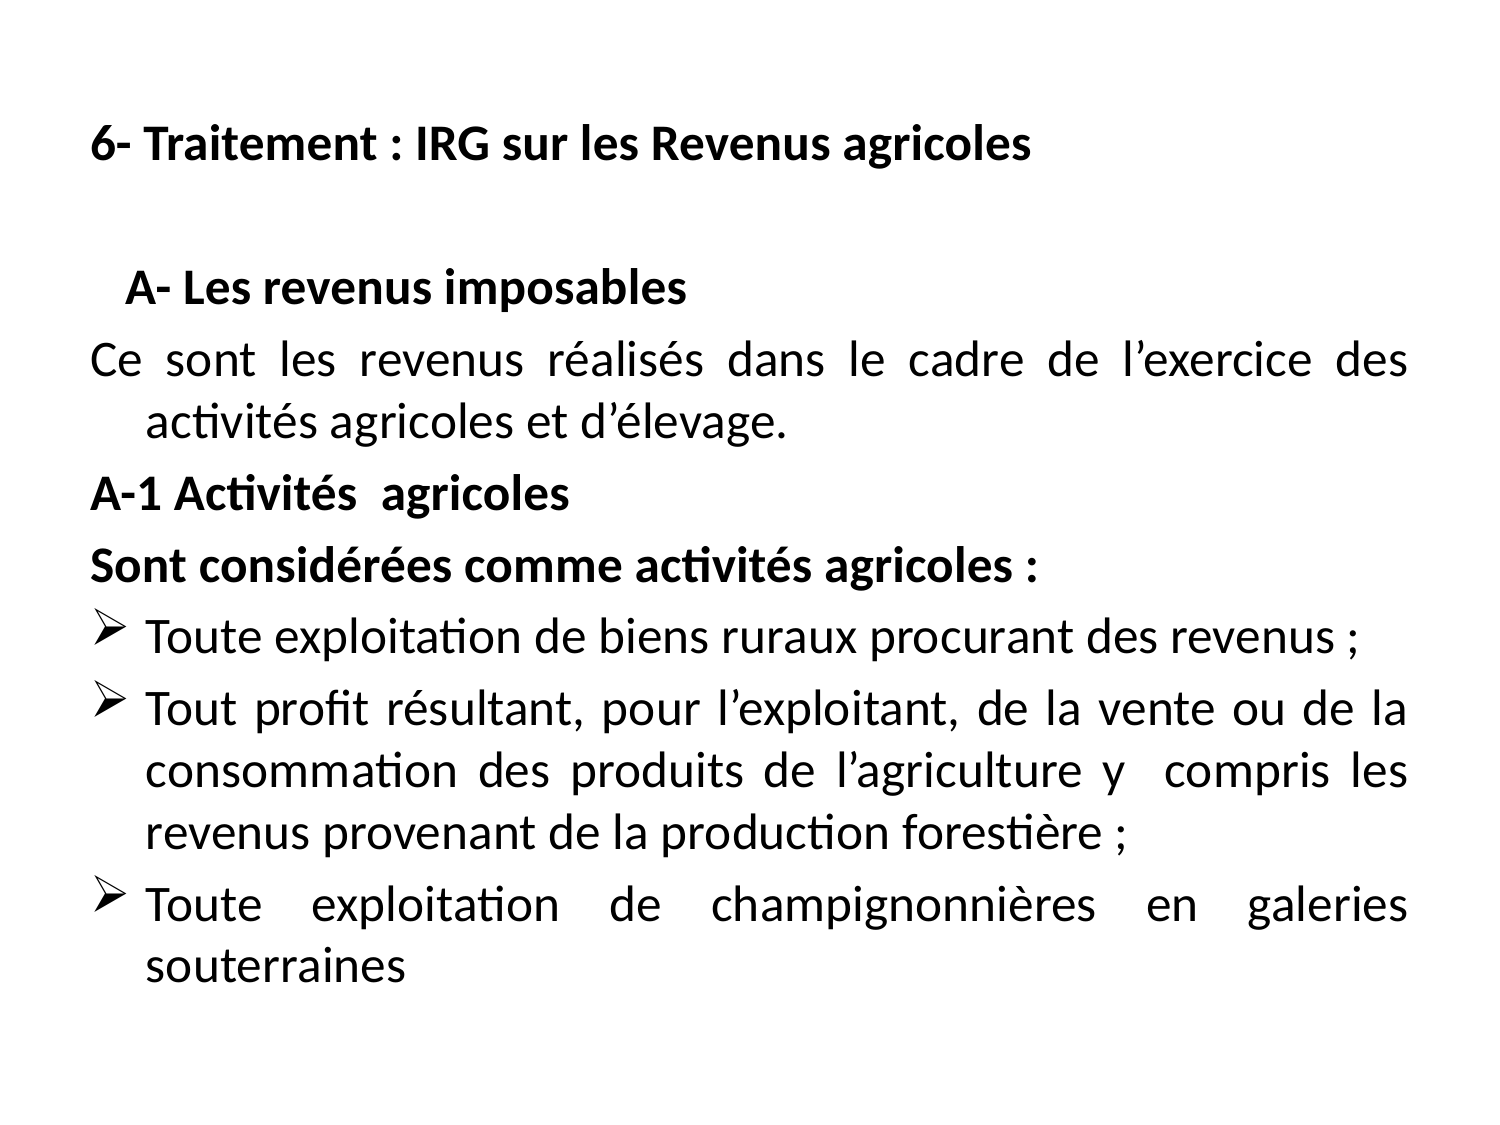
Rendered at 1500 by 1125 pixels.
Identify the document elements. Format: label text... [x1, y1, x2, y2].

list 6- Traitement : IRG sur les Revenus agricoles A- Les revenus imposables Ce sont les revenus réalisés dans le cadre de l’exercice des activités agricoles et d’élevage. A-1 Activités agricoles Sont considérées comme activités agricoles : Toute exploitation de biens ruraux procurant des revenus ; Tout profit résultant, pour l’exploitant, de la vente ou de la consommation des produits de l’agriculture y compris les revenus provenant de la production forestière ; Toute exploitation de champignonnières en galeries souterraines [75, 101, 1425, 1005]
